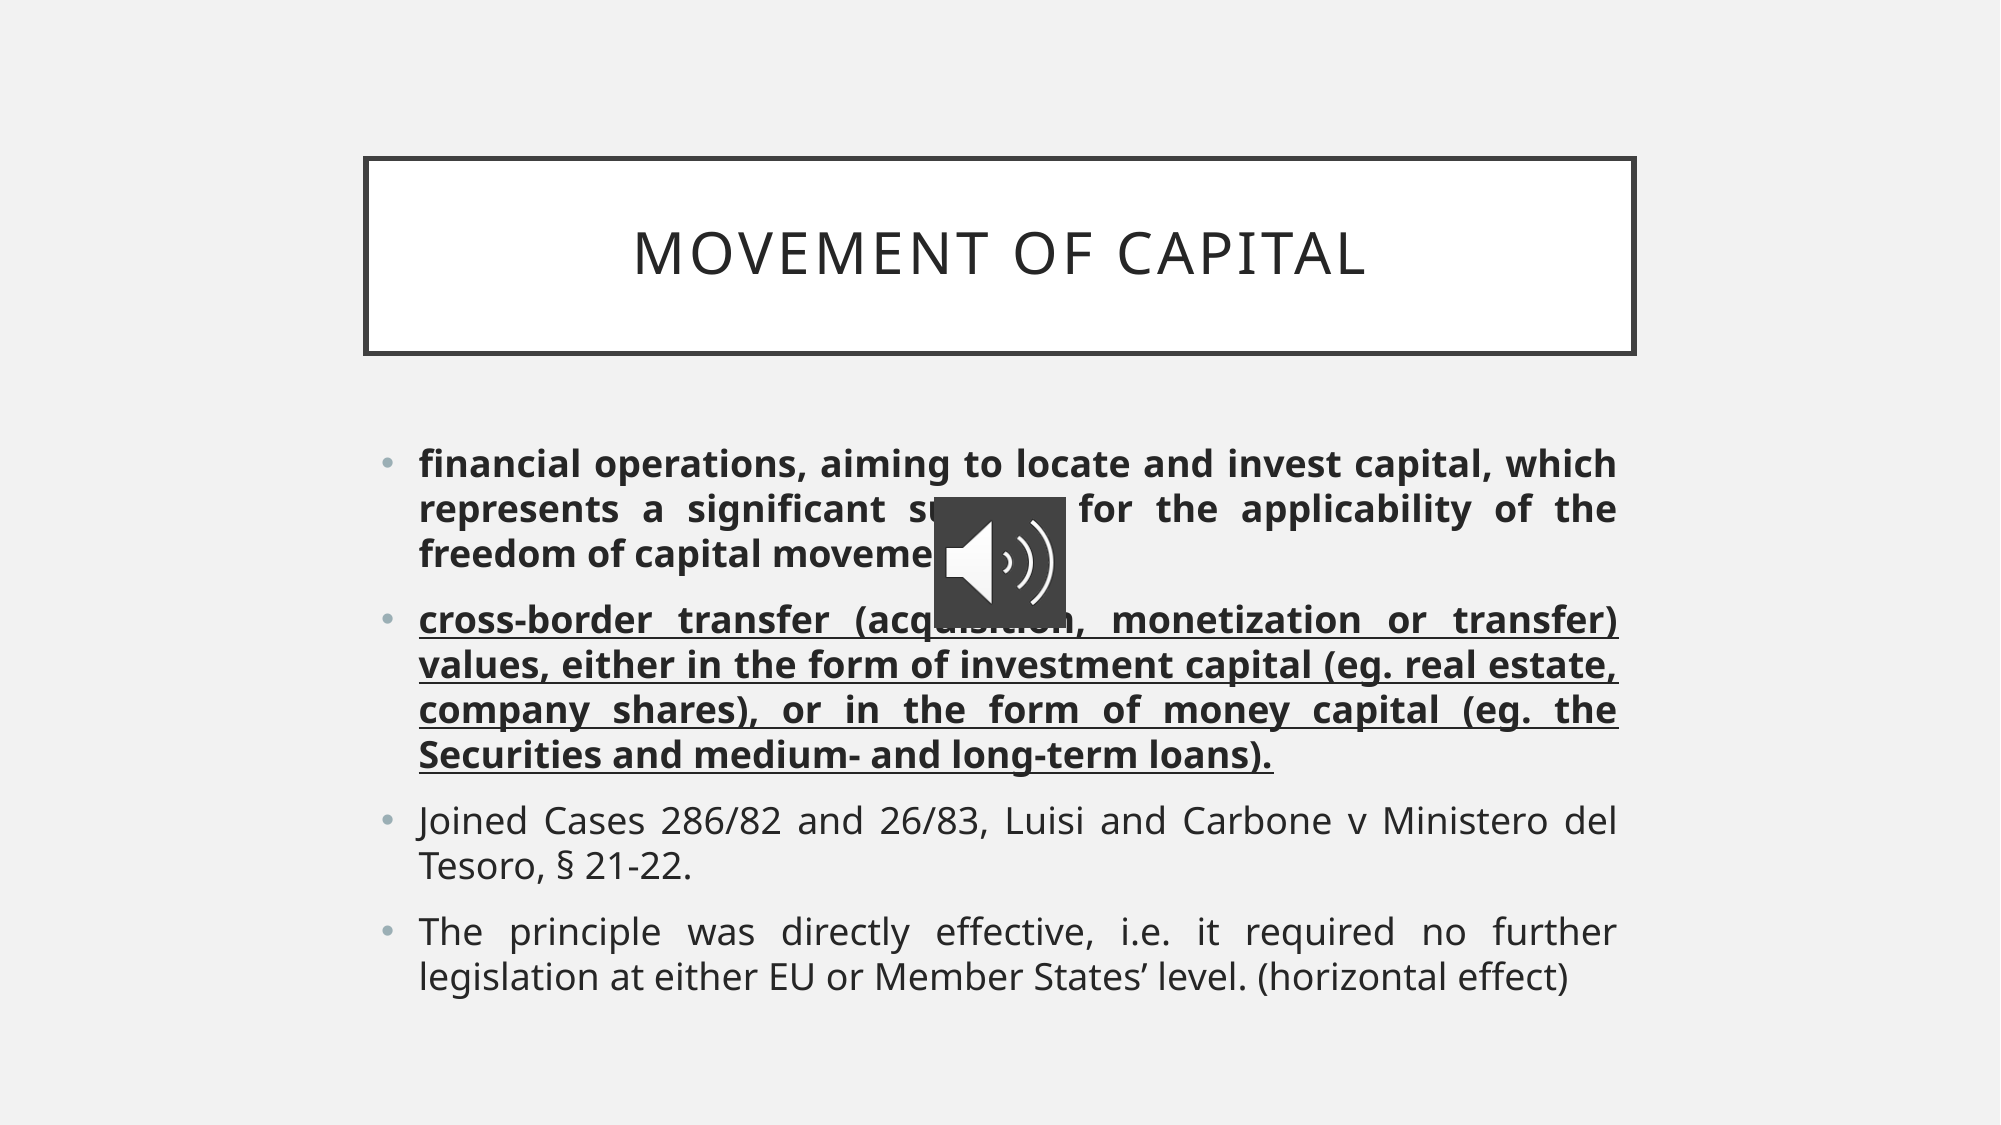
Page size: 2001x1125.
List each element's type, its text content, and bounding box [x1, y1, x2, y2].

list financial operations, aiming to locate and invest capital, which represents a significant support for the applicability of the freedom of capital movement. cross-border transfer (acquisition, monetization or transfer) values, either in the form of investment capital (eg. real estate, company shares), or in the form of money capital (eg. the Securities and medium- and long-term loans). Joined Cases 286/82 and 26/83, Luisi and Carbone v Ministero del Tesoro, § 21-22. The principle was directly effective, i.e. it required no further legislation at either EU or Member States’ level. (horizontal effect) [366, 432, 1634, 1046]
title Movement of capital [363, 156, 1637, 356]
picture [933, 495, 1067, 630]
